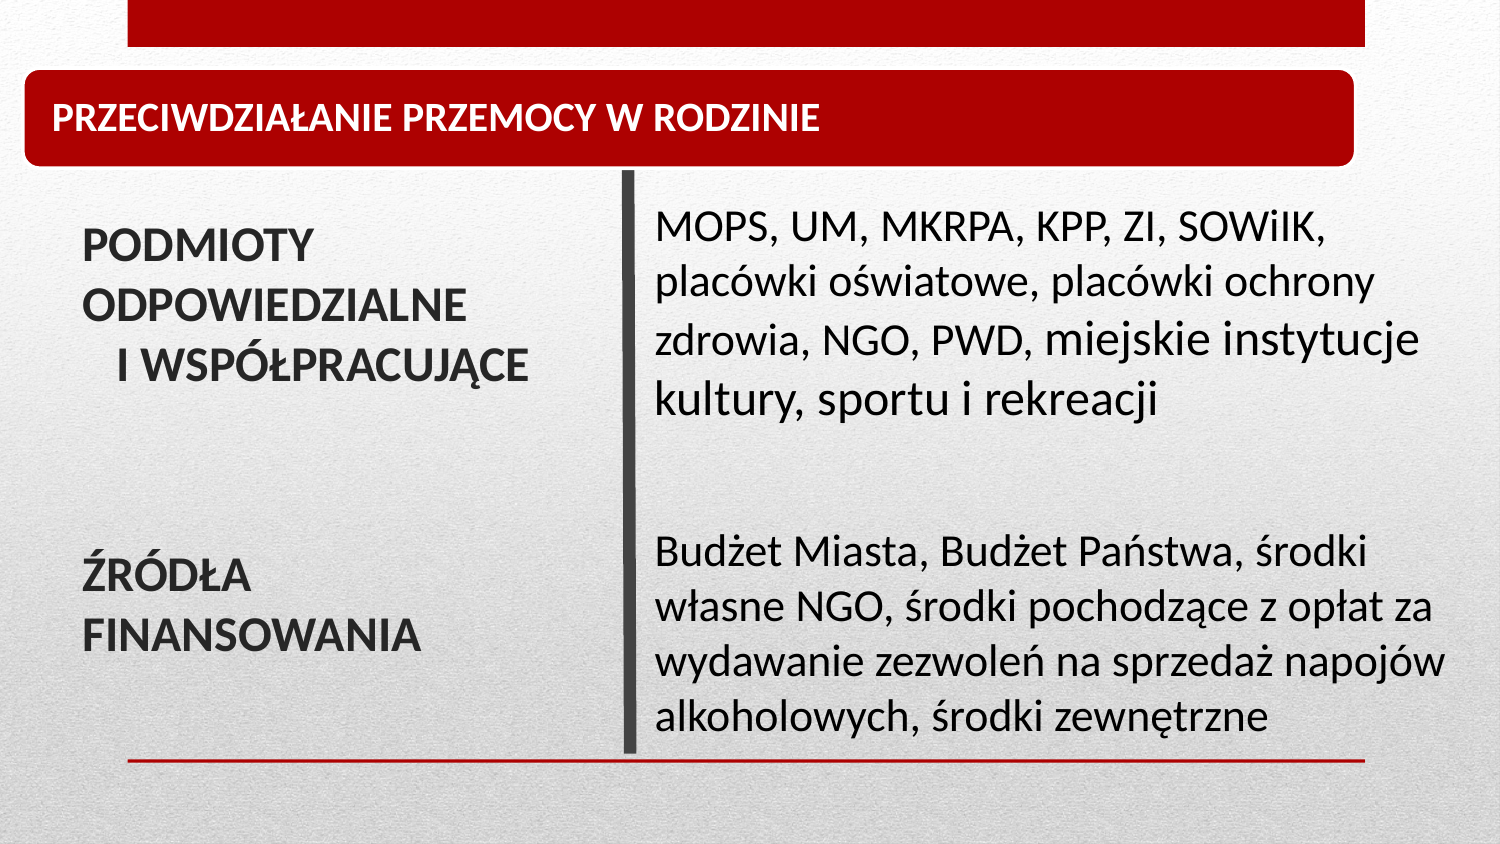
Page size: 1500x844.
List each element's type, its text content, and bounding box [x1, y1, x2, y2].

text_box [22, 67, 1362, 169]
text_box Podmioty odpowiedzialne i współpracujące Źródła finansowania [67, 181, 601, 773]
text_box MOPS, UM, MKRPA, KPP, ZI, SOWiIK, placówki oświatowe, placówki ochrony zdrowia, NGO, PWD, miejskie instytucje kultury, sportu i rekreacji Budżet Miasta, Budżet Państwa, środki własne NGO, środki pochodzące z opłat za wydawanie zezwoleń na sprzedaż napojów alkoholowych, środki zewnętrzne [639, 188, 1470, 749]
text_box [627, 181, 631, 755]
